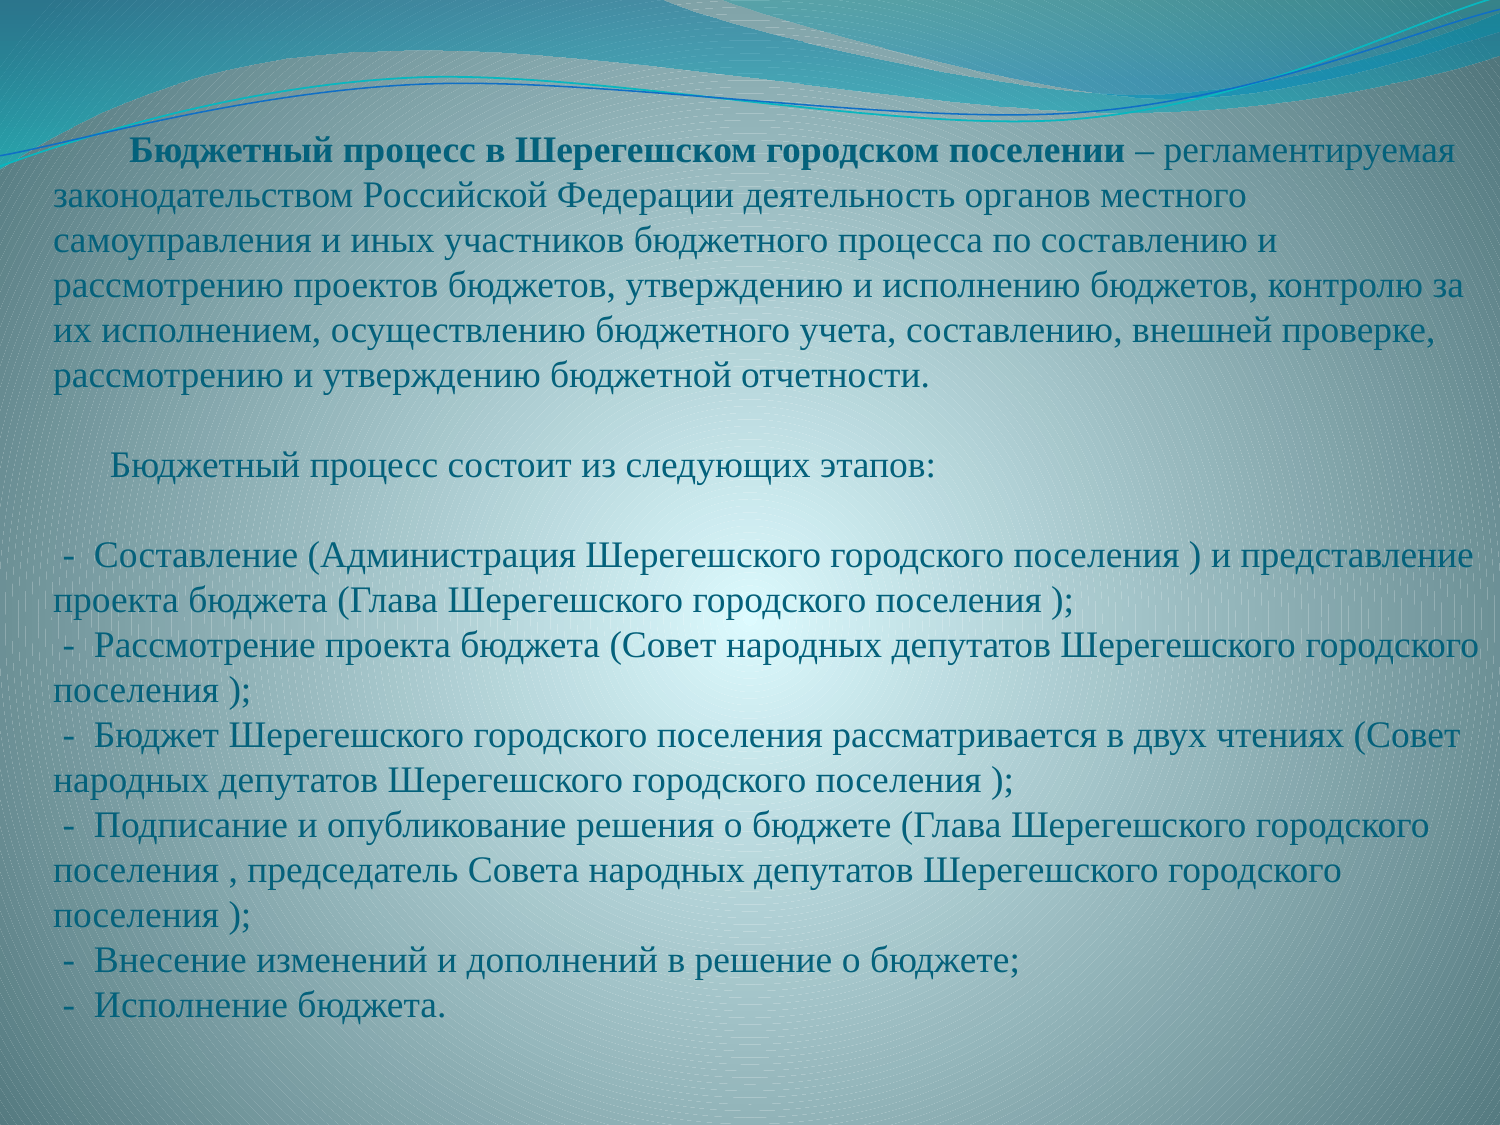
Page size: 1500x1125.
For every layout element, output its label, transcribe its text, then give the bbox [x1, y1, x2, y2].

title Бюджетный процесс в Шерегешском городском поселении – регламентируемая законодательством Российской Федерации деятельность органов местного самоуправления и иных участников бюджетного процесса по составлению и рассмотрению проектов бюджетов, утверждению и исполнению бюджетов, контролю за их исполнением, осуществлению бюджетного учета, составлению, внешней проверке, рассмотрению и утверждению бюджетной отчетности. Бюджетный процесс состоит из следующих этапов: - Составление (Администрация Шерегешского городского поселения ) и представление проекта бюджета (Глава Шерегешского городского поселения ); - Рассмотрение проекта бюджета (Совет народных депутатов Шерегешского городского поселения ); - Бюджет Шерегешского городского поселения рассматривается в двух чтениях (Совет народных депутатов Шерегешского городского поселения ); - Подписание и опубликование решения о бюджете (Глава Шерегешского городского поселения , председатель Совета народных депутатов Шерегешского городского поселения ); - Внесение изменений и дополнений в решение о бюджете; - Исполнение бюджета. [53, 42, 1500, 1071]
